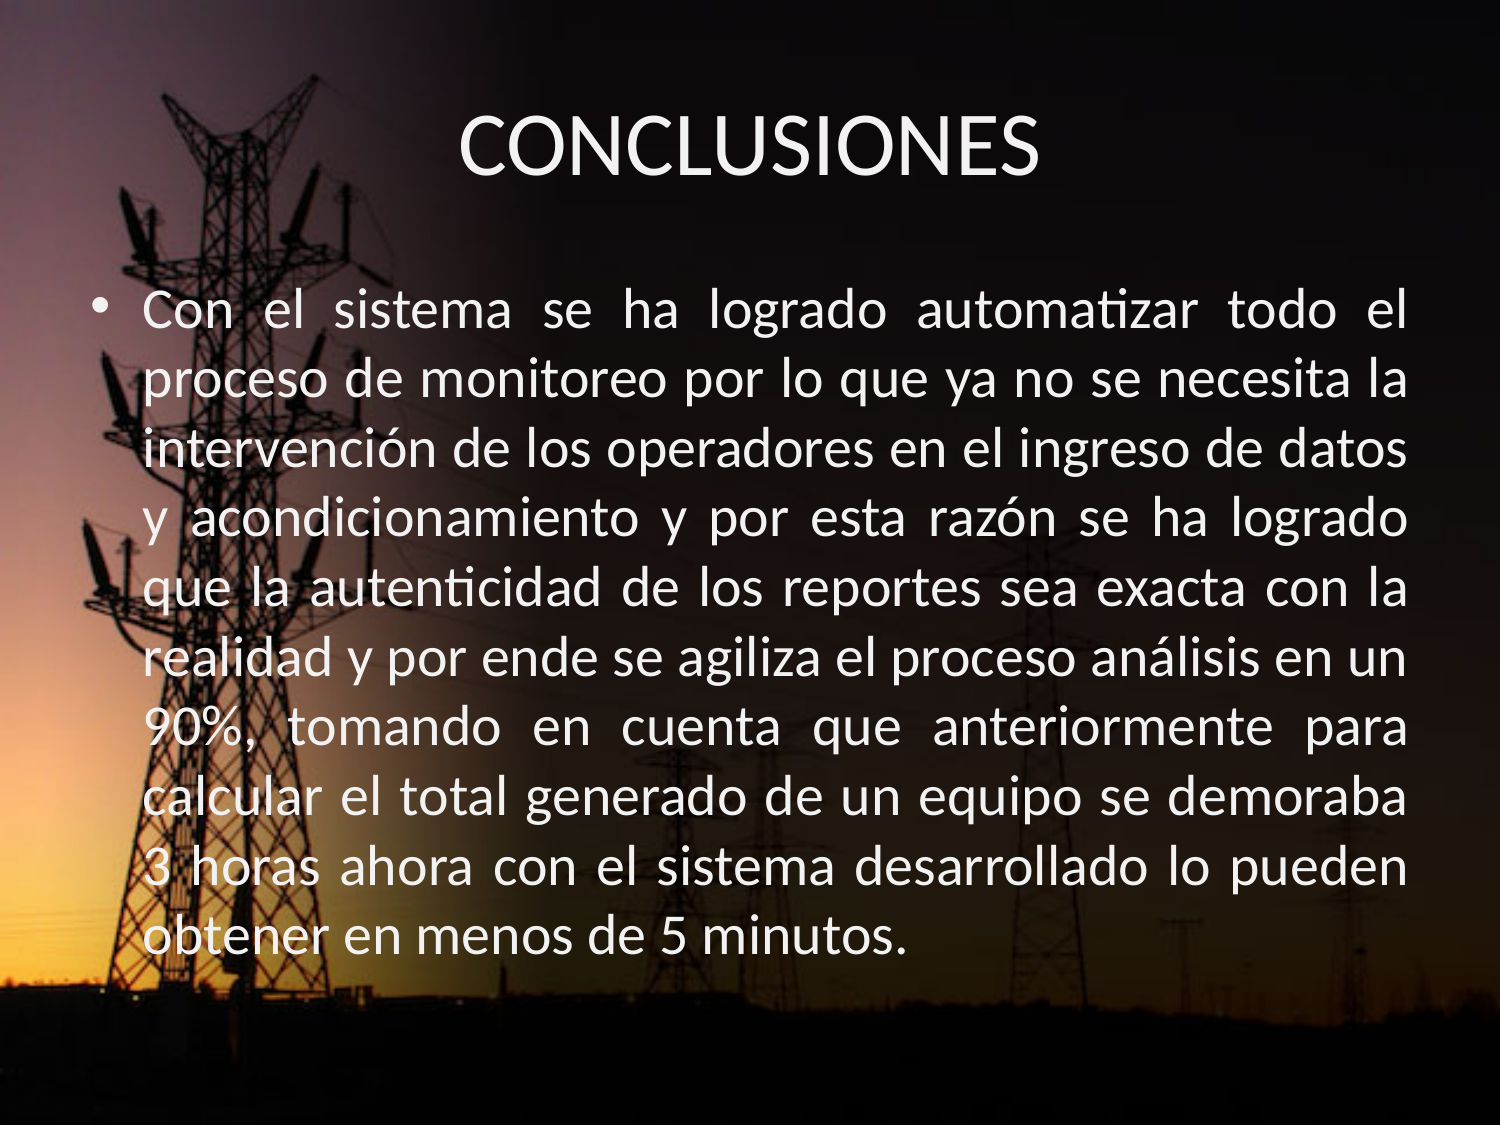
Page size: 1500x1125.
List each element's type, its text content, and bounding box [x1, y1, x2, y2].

picture [0, 0, 1500, 1125]
list Con el sistema se ha logrado automatizar todo el proceso de monitoreo por lo que ya no se necesita la intervención de los operadores en el ingreso de datos y acondicionamiento y por esta razón se ha logrado que la autenticidad de los reportes sea exacta con la realidad y por ende se agiliza el proceso análisis en un 90%, tomando en cuenta que anteriormente para calcular el total generado de un equipo se demoraba 3 horas ahora con el sistema desarrollado lo pueden obtener en menos de 5 minutos. [75, 262, 1425, 1005]
title CONCLUSIONES [75, 45, 1425, 233]
